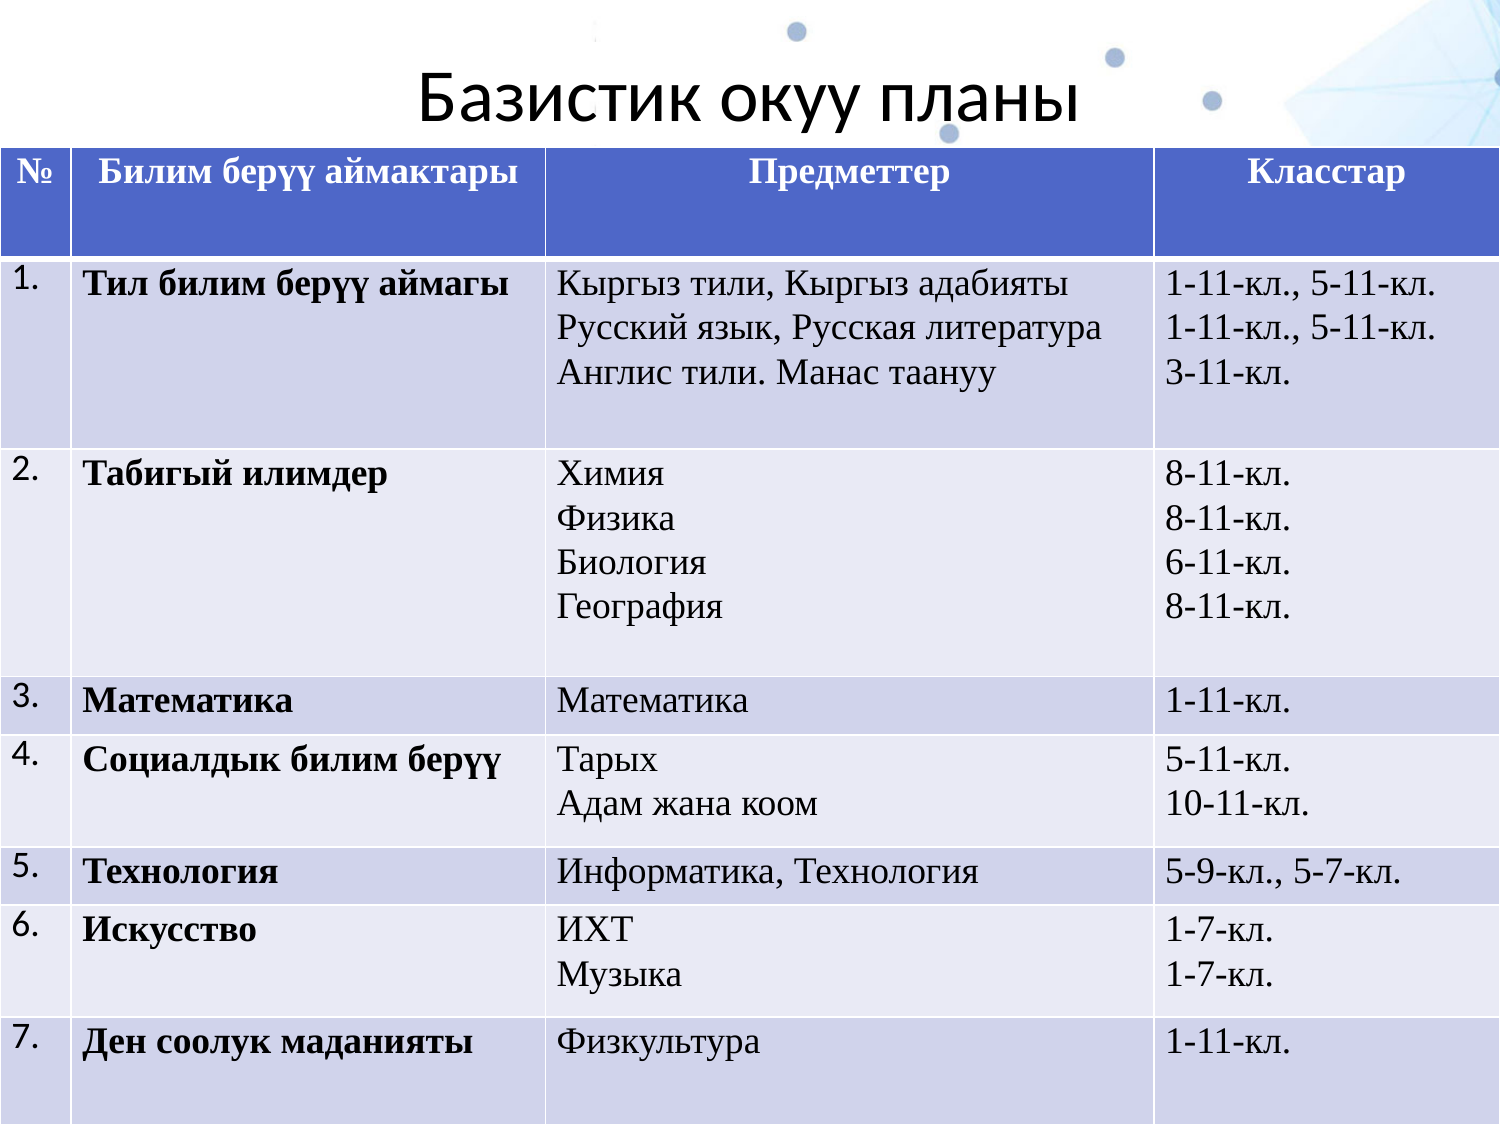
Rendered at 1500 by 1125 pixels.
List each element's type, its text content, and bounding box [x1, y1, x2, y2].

table_header № [1, 148, 70, 256]
table_cell Тарых Адам жана коом [546, 736, 1153, 846]
table_cell Физкультура [546, 1018, 1153, 1124]
table_cell 3. [1, 677, 70, 734]
table_cell Искусство [72, 906, 545, 1016]
table_cell Тил билим берүү аймагы [72, 262, 545, 448]
table_cell ИХТ Музыка [546, 906, 1153, 1016]
table_cell 7. [1, 1018, 70, 1124]
title Базистик окуу планы [75, 45, 1425, 138]
table_cell Информатика, Технология [546, 848, 1153, 904]
table_cell 1-11-кл. [1155, 677, 1499, 734]
table_cell 2. [1, 450, 70, 676]
table_cell 8-11-кл. 8-11-кл. 6-11-кл. 8-11-кл. [1155, 450, 1499, 676]
table_cell 1-11-кл., 5-11-кл. 1-11-кл., 5-11-кл. 3-11-кл. [1155, 262, 1499, 448]
table_cell Социалдык билим берүү [72, 736, 545, 846]
table_cell 5. [1, 848, 70, 904]
table_cell Табигый илимдер [72, 450, 545, 676]
table_cell Математика [546, 677, 1153, 734]
table_header Предметтер [546, 148, 1153, 256]
picture [0, 0, 1500, 146]
table_cell 6. [1, 906, 70, 1016]
table_cell 1-7-кл. 1-7-кл. [1155, 906, 1499, 1016]
table_cell Математика [72, 677, 545, 734]
table_cell 5-11-кл. 10-11-кл. [1155, 736, 1499, 846]
table_cell 4. [1, 736, 70, 846]
table_cell Кыргыз тили, Кыргыз адабияты Русский язык, Русская литература Англис тили. Манас таануу [546, 262, 1153, 448]
table_cell 5-9-кл., 5-7-кл. [1155, 848, 1499, 904]
table_header Класстар [1155, 148, 1499, 256]
table_header Билим берүү аймактары [72, 148, 545, 256]
table_cell Ден соолук маданияты [72, 1018, 545, 1124]
table_cell Технология [72, 848, 545, 904]
table_cell Химия Физика Биология География [546, 450, 1153, 676]
table_cell 1-11-кл. [1155, 1018, 1499, 1124]
table_cell 1. [1, 262, 70, 448]
